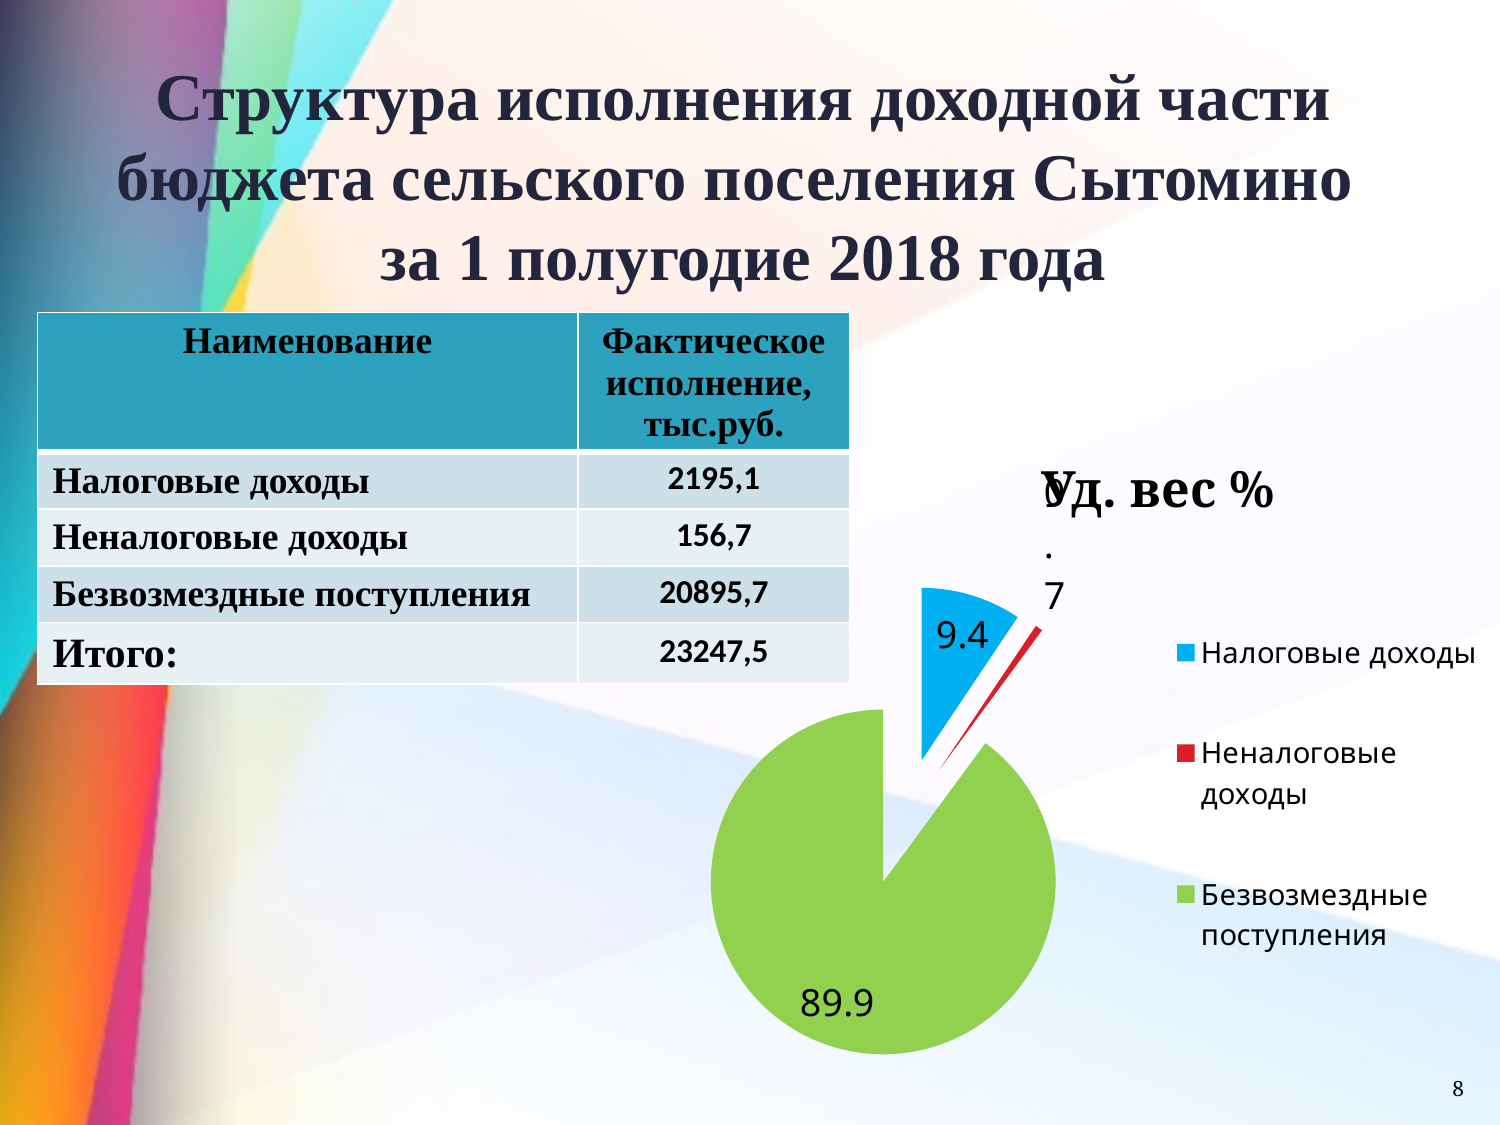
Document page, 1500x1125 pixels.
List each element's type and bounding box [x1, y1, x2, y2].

chart [649, 462, 1500, 1125]
picture [0, 0, 1500, 1125]
